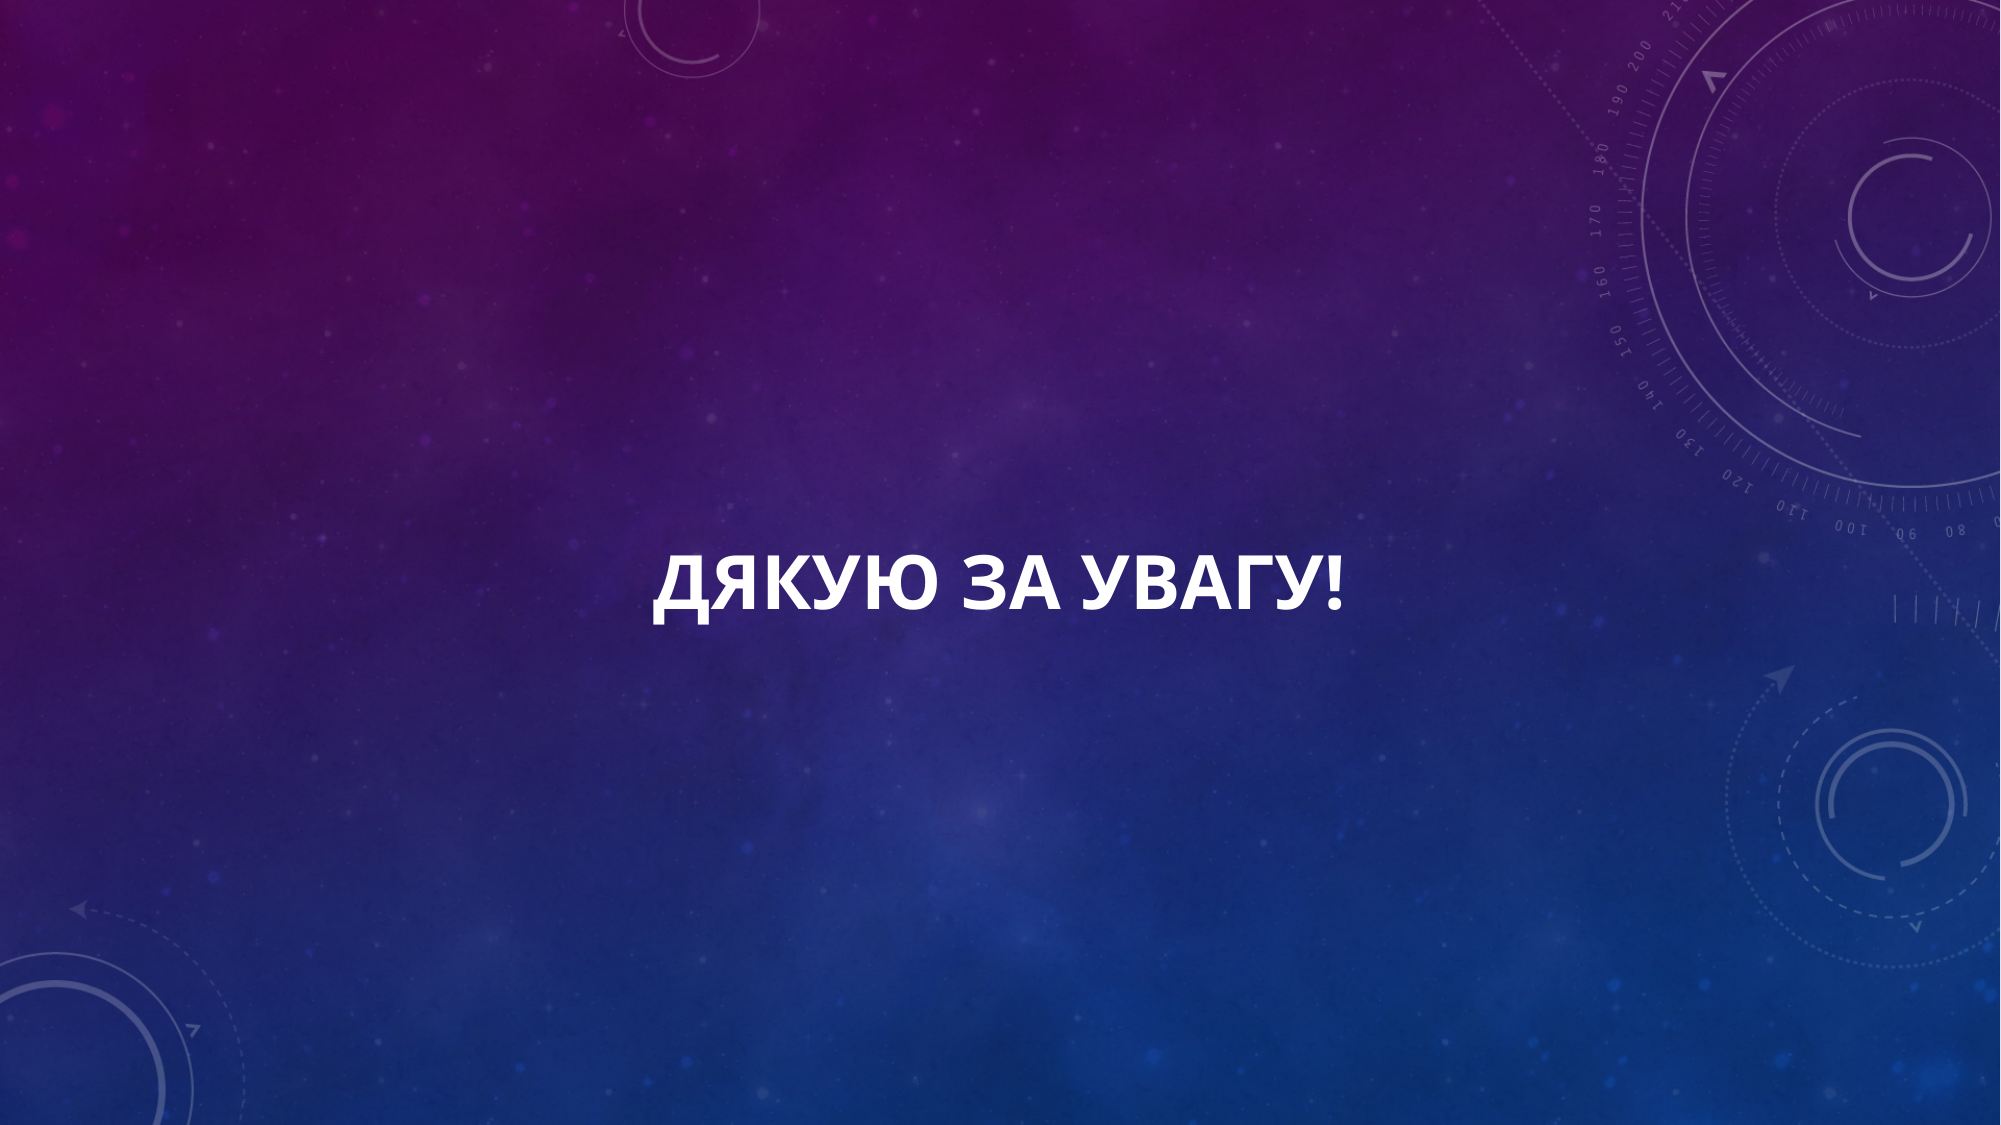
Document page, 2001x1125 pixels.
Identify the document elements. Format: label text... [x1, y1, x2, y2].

title ДЯКУЮ ЗА УВАГУ! [175, 460, 1825, 700]
picture [0, 0, 2001, 1125]
